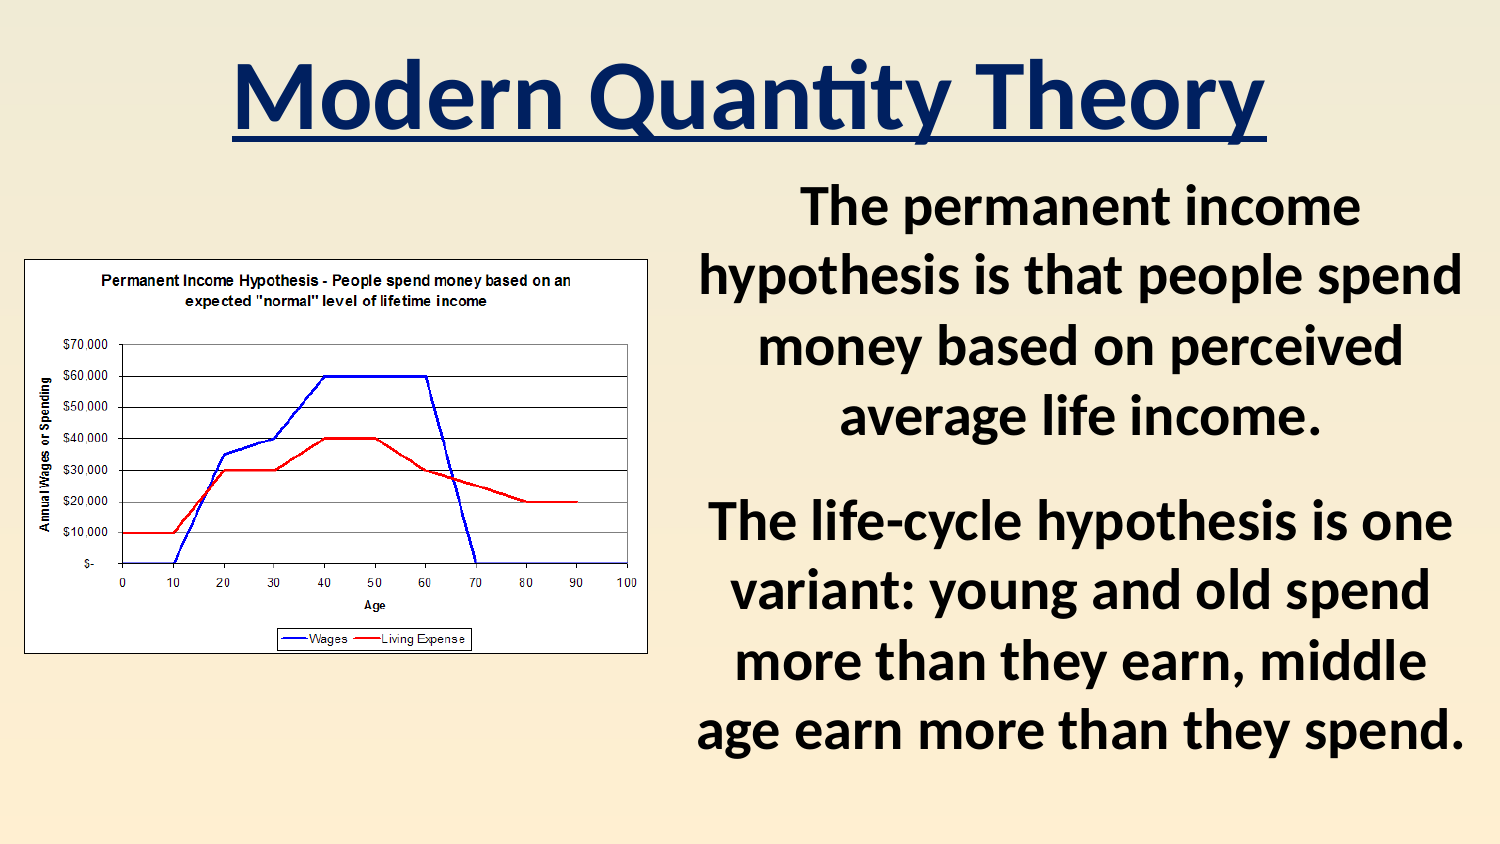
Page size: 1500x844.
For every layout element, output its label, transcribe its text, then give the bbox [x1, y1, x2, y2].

text_box Modern Quantity Theory [217, 21, 1282, 157]
text_box The permanent income hypothesis is that people spend money based on perceived average life income. The life-cycle hypothesis is one variant: young and old spend more than they earn, middle age earn more than they spend. [674, 159, 1488, 769]
picture [24, 259, 648, 655]
